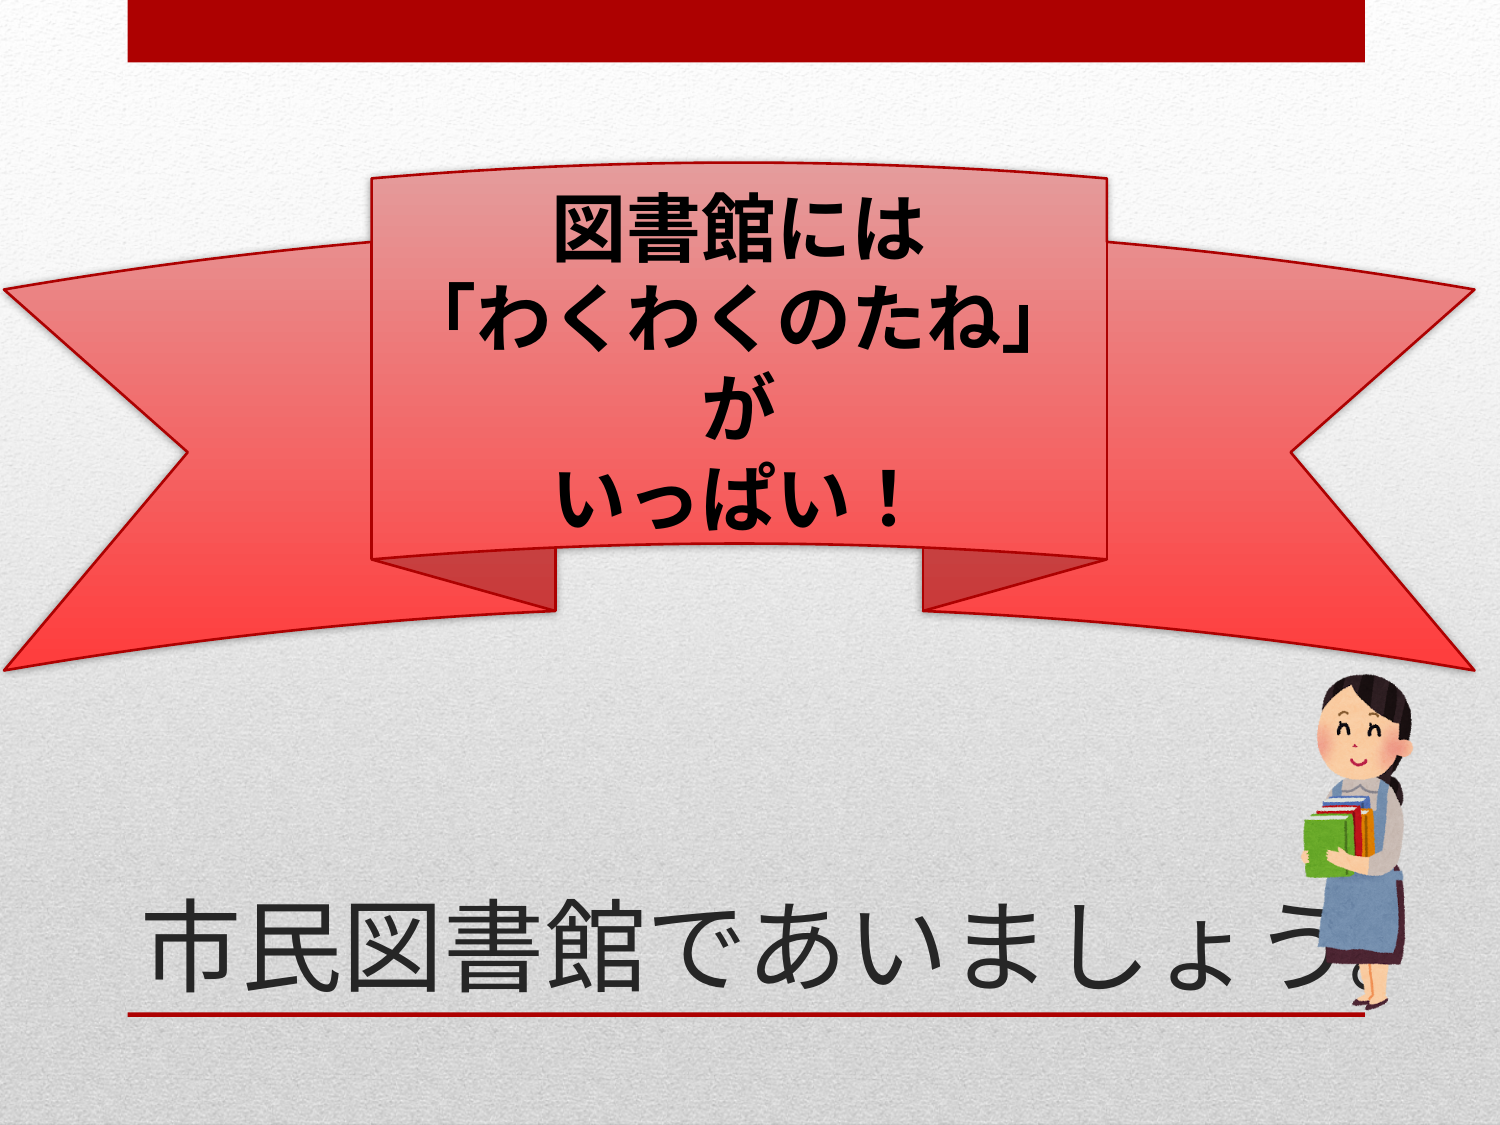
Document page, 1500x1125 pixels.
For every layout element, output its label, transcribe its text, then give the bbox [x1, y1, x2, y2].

title 市民図書館であいましょう。 [125, 750, 1254, 1013]
text_box 図書館には 「わくわくのたね」が いっぱい！ [2, 161, 1476, 672]
picture [1259, 669, 1476, 1014]
